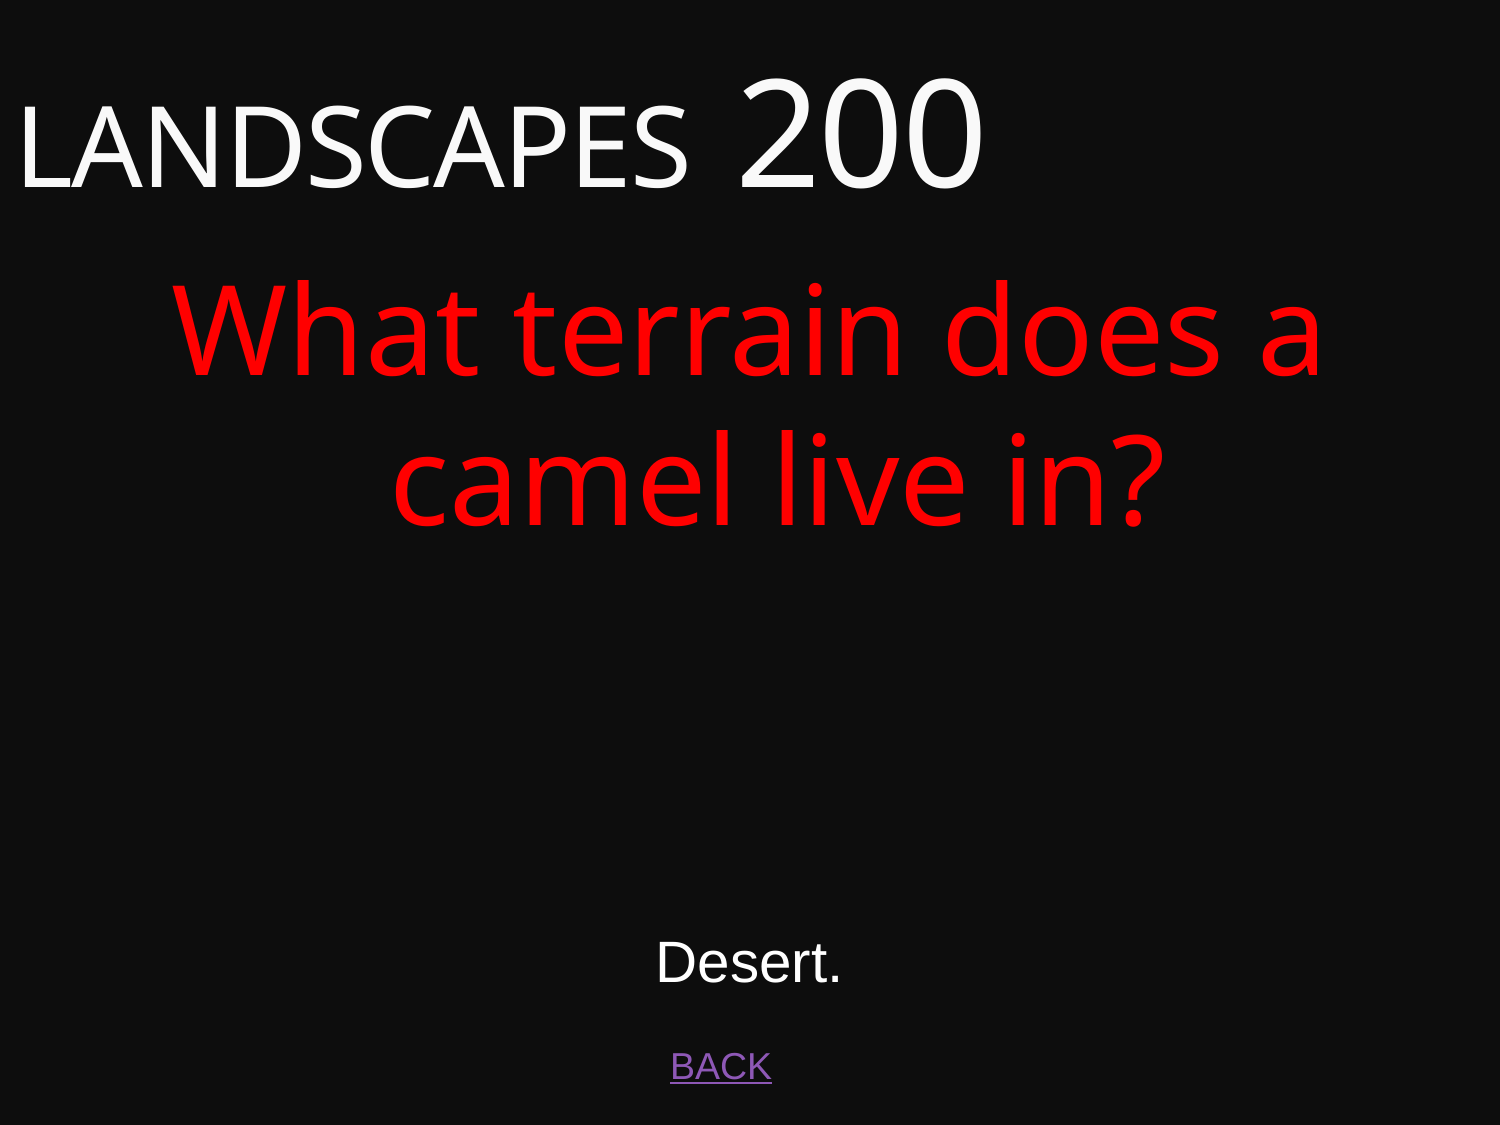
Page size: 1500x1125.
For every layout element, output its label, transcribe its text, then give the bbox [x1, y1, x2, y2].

text_box What terrain does a camel live in? [0, 243, 1500, 740]
title LANDSCAPES 200 [0, 0, 1500, 225]
text_box BACK [655, 1034, 809, 1095]
text_box Desert. [0, 916, 1500, 1002]
